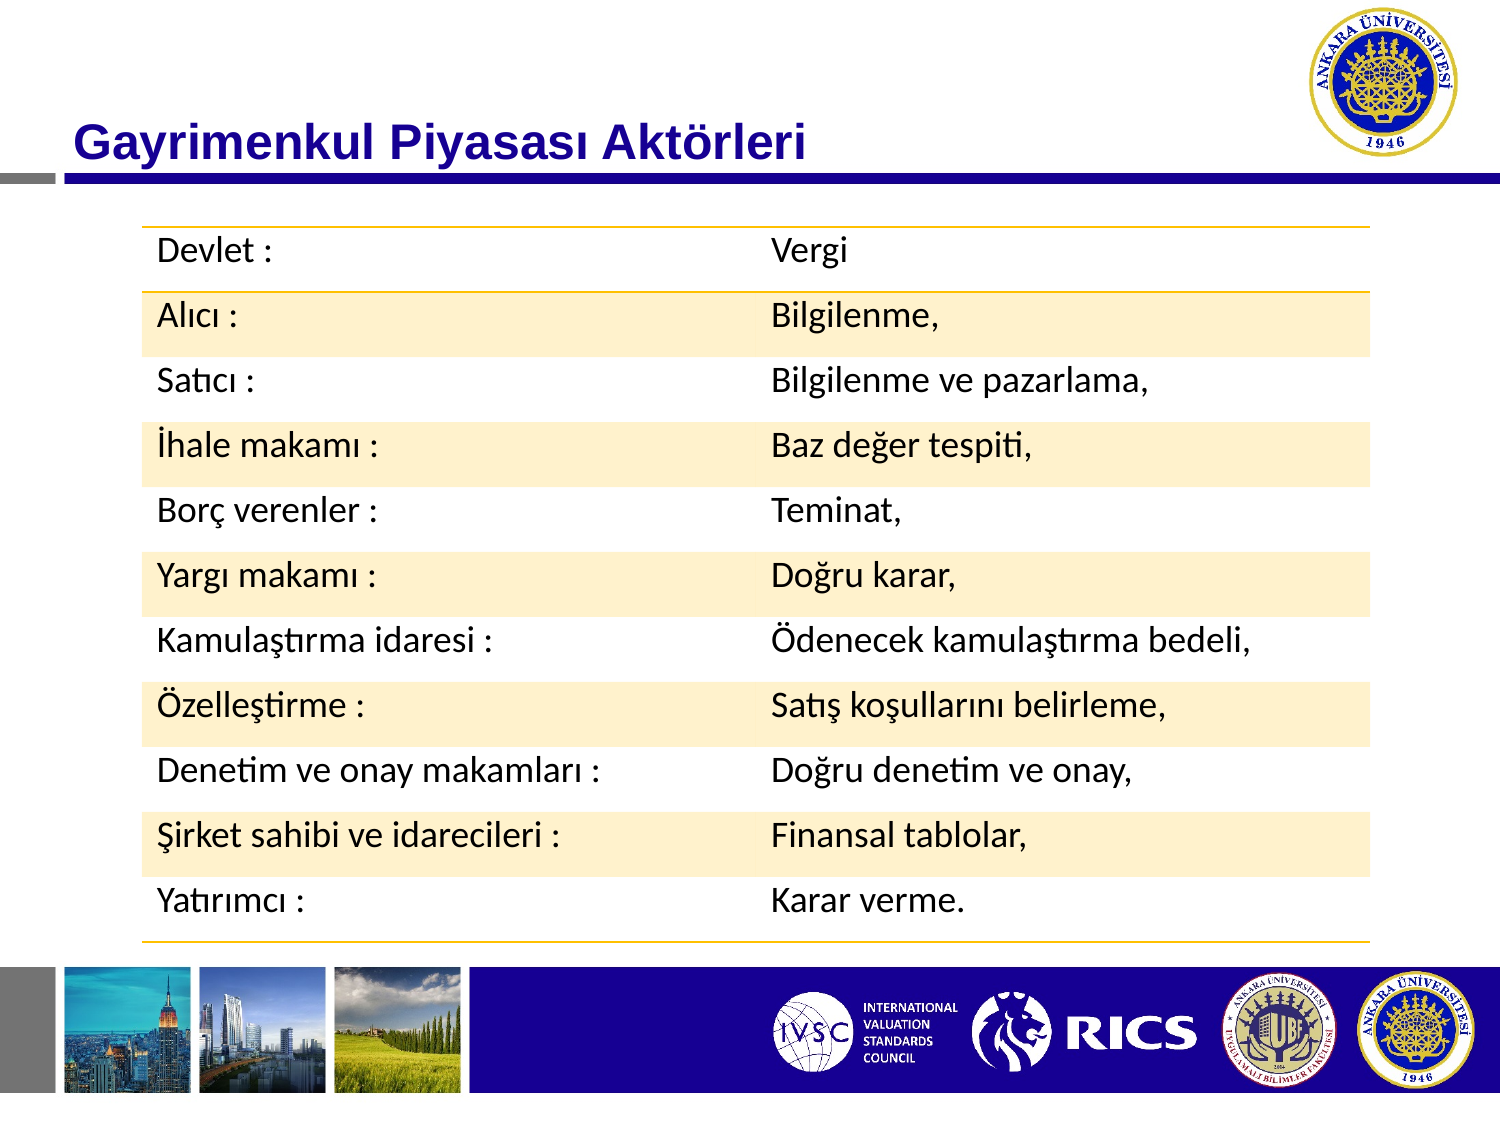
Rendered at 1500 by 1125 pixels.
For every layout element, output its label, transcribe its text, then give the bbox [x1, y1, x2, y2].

table_cell Baz değer tespiti, [756, 422, 1370, 487]
table_cell Özelleştirme : [142, 682, 756, 747]
table_cell Kamulaştırma idaresi : [142, 617, 756, 682]
table_cell Karar verme. [756, 877, 1370, 941]
table_cell Yargı makamı : [142, 552, 756, 617]
table_cell Satış koşullarını belirleme, [756, 682, 1370, 747]
table_cell Şirket sahibi ve idarecileri : [142, 812, 756, 877]
table_cell Doğru karar, [756, 552, 1370, 617]
table_cell Bilgilenme, [756, 293, 1370, 357]
table_cell Ödenecek kamulaştırma bedeli, [756, 617, 1370, 682]
table_cell Alıcı : [142, 293, 756, 357]
table_cell Denetim ve onay makamları : [142, 747, 756, 812]
table_header Vergi [756, 228, 1370, 291]
table_header Devlet : [142, 228, 756, 291]
table_cell Teminat, [756, 487, 1370, 552]
table_cell Borç verenler : [142, 487, 756, 552]
table_cell Finansal tablolar, [756, 812, 1370, 877]
table_cell Yatırımcı : [142, 877, 756, 941]
table_cell Bilgilenme ve pazarlama, [756, 357, 1370, 422]
table_cell İhale makamı : [142, 422, 756, 487]
table_cell Satıcı : [142, 357, 756, 422]
picture [0, 0, 1500, 1125]
table_cell Doğru denetim ve onay, [756, 747, 1370, 812]
text_box Gayrimenkul Piyasası Aktörleri [58, 109, 1456, 179]
